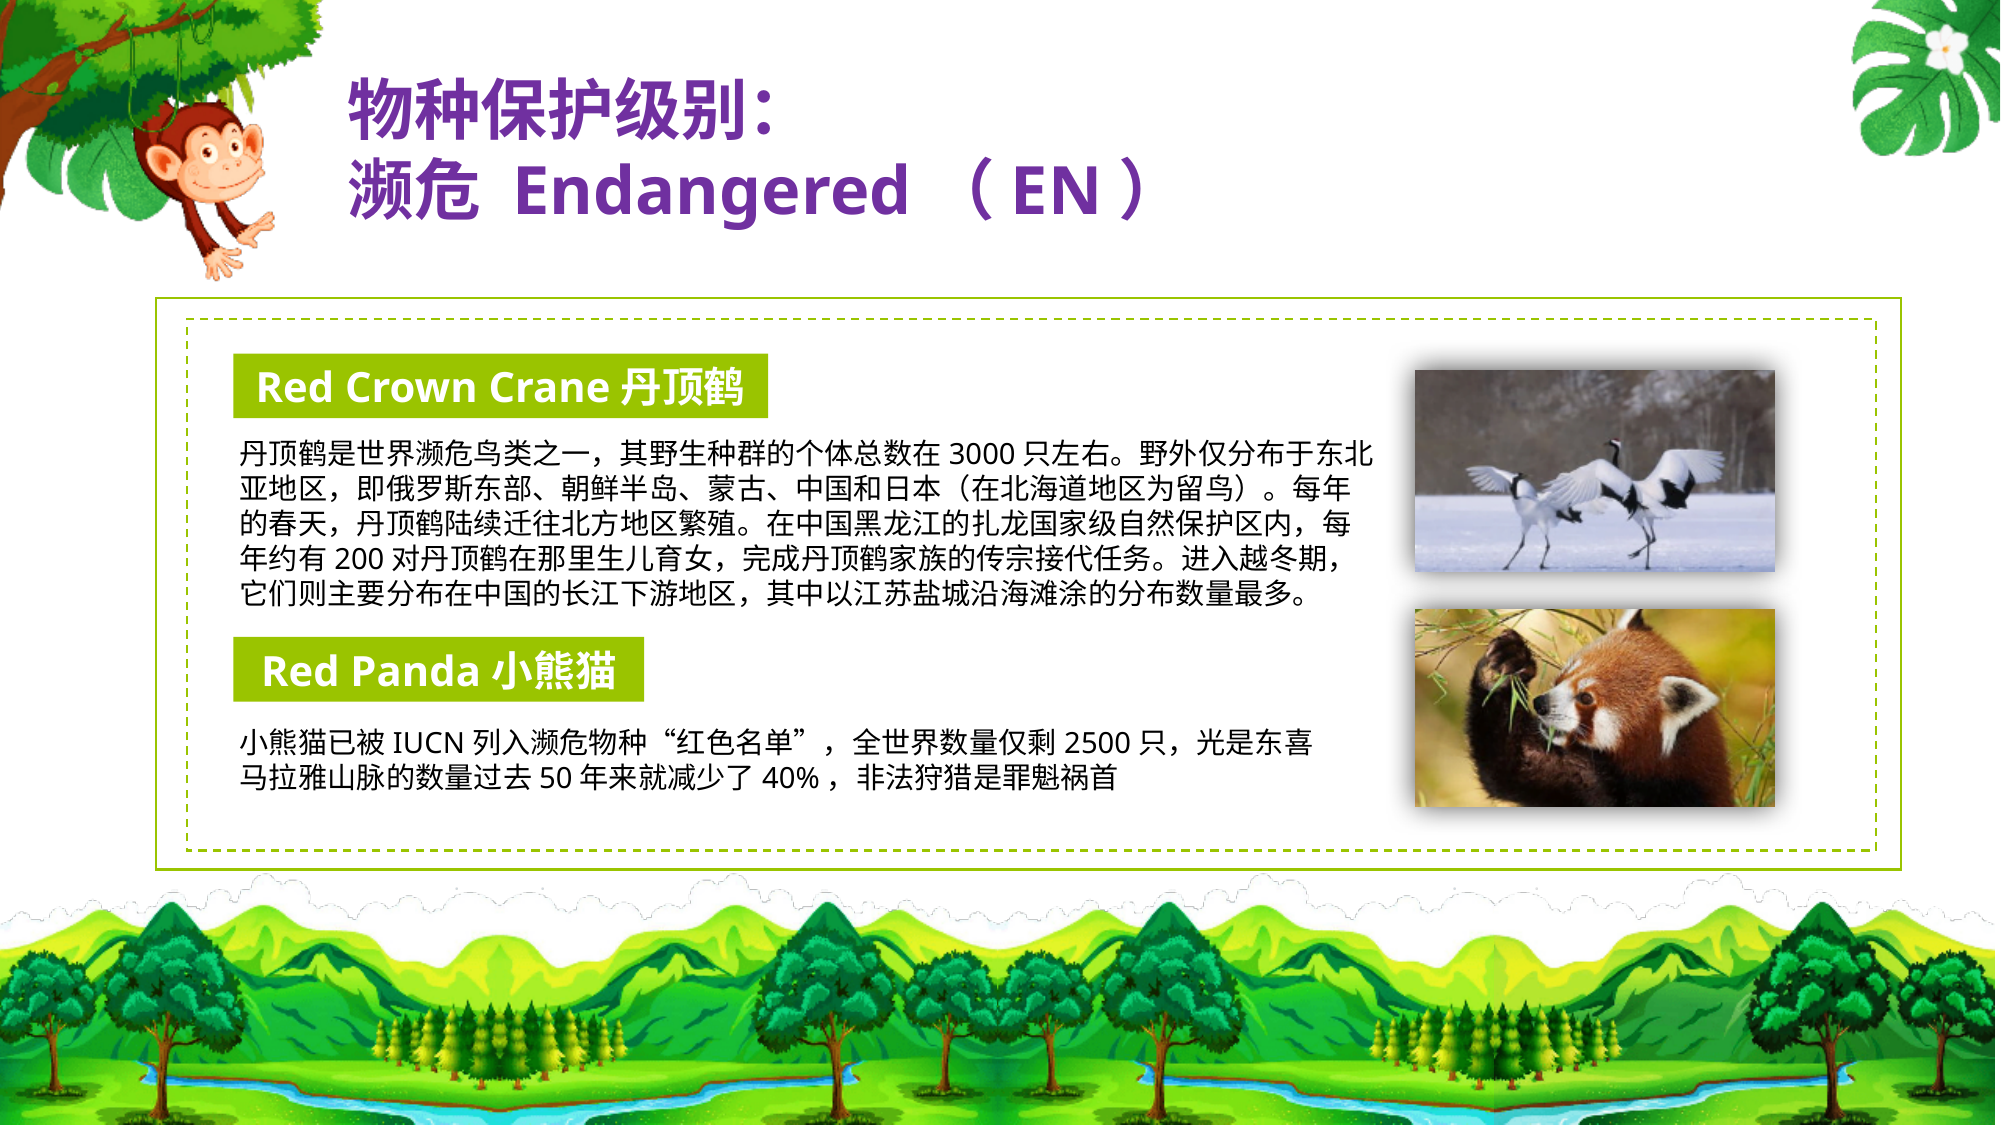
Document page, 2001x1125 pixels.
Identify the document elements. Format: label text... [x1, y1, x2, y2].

picture [0, 0, 376, 300]
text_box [155, 298, 1901, 870]
picture [1802, 0, 2000, 170]
text_box 物种保护级别： 濒危 Endangered（EN） [332, 60, 1631, 157]
picture [0, 791, 1995, 1125]
picture [1415, 370, 1775, 572]
picture [1415, 609, 1775, 807]
